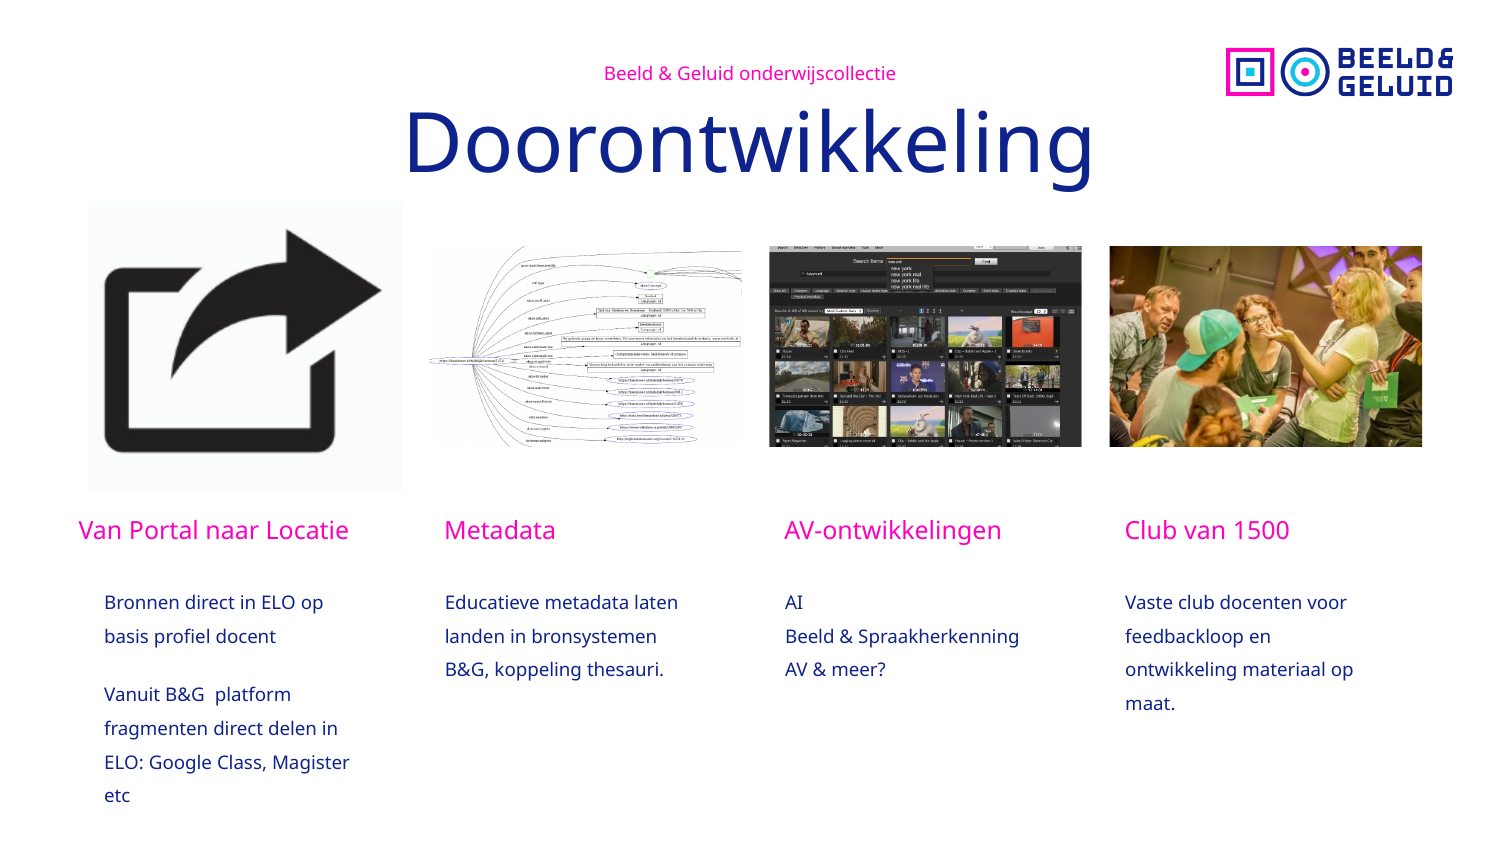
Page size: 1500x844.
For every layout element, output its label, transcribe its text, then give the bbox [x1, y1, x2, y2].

list Beeld & Geluid onderwijscollectie [337, 50, 1163, 104]
list Vaste club docenten voor feedbackloop en ontwikkeling materiaal op maat. [1110, 571, 1396, 772]
picture [1109, 246, 1423, 448]
list Metadata [429, 510, 717, 560]
picture [1226, 47, 1454, 97]
list Bronnen direct in ELO op basis profiel docent Vanuit B&G platform fragmenten direct delen in ELO: Google Class, Magister etc [89, 571, 375, 772]
picture [88, 200, 402, 493]
picture [428, 246, 742, 448]
list AI Beeld & Spraakherkenning AV & meer? [770, 571, 1056, 772]
list Club van 1500 [1109, 510, 1398, 560]
title Doorontwikkeling [125, 74, 1375, 216]
picture [769, 246, 1083, 448]
list AV-ontwikkelingen [769, 510, 1057, 560]
list Educatieve metadata laten landen in bronsystemen B&G, koppeling thesauri. [429, 571, 716, 772]
list Van Portal naar Locatie [63, 510, 377, 560]
